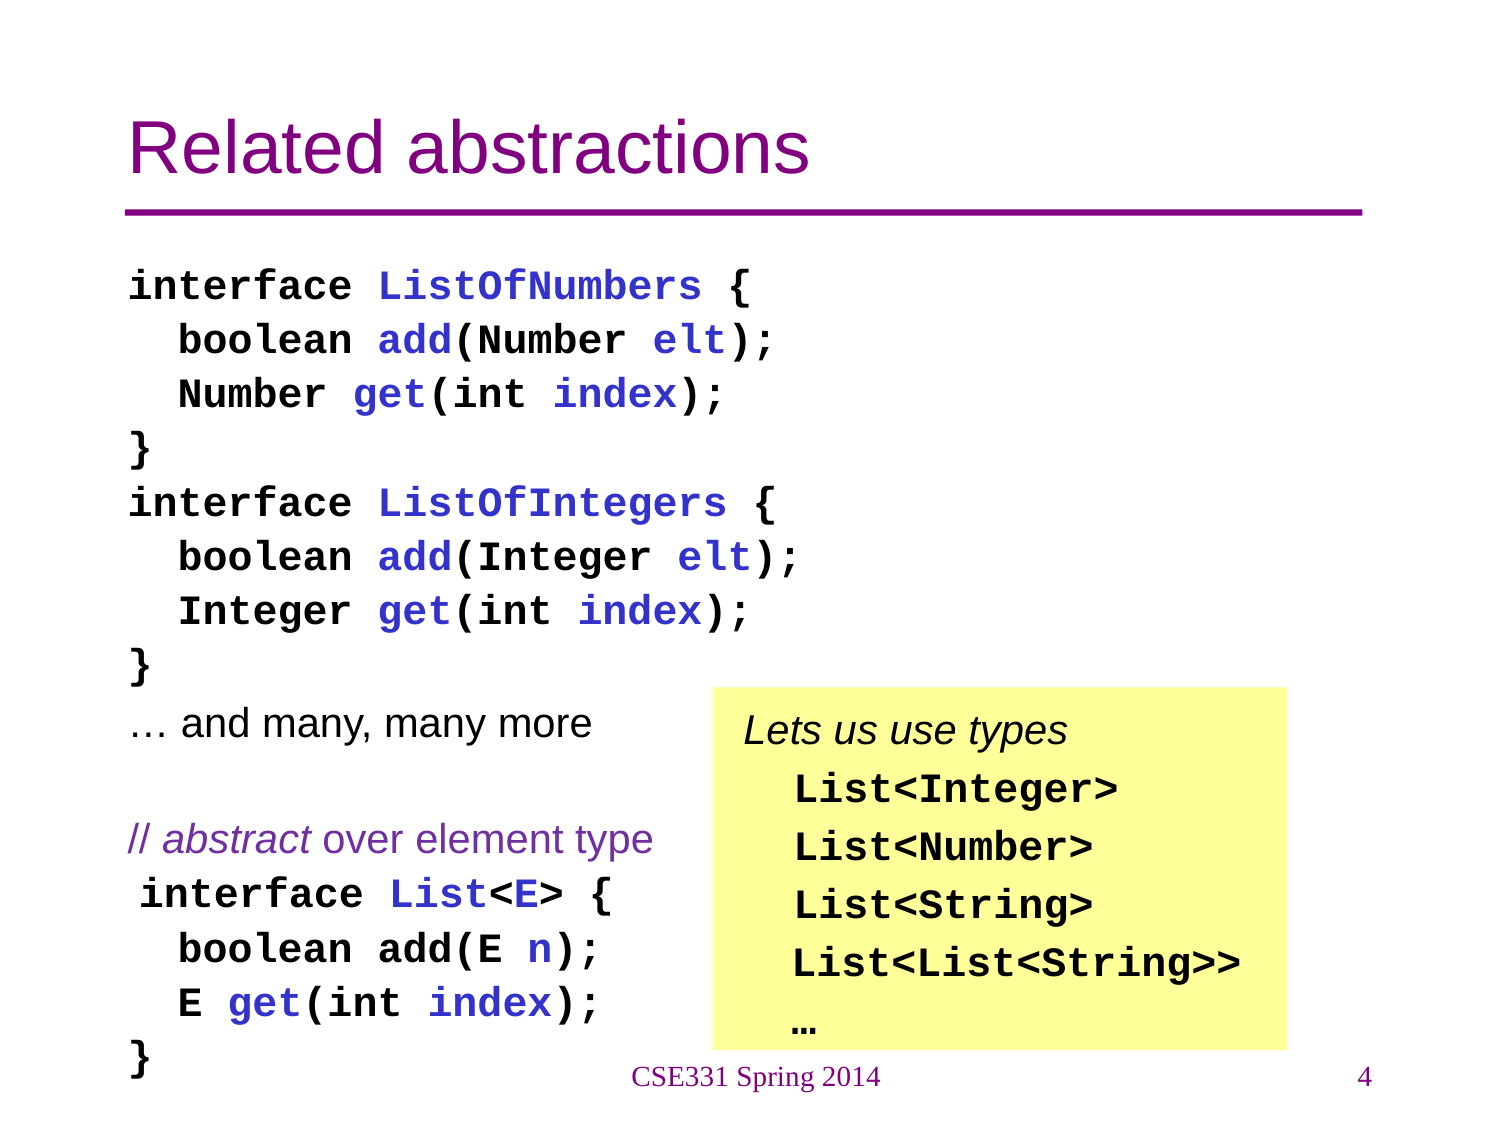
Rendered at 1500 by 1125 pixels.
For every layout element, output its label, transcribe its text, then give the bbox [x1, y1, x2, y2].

text_box Lets us use types List<Integer> List<Number> List<String> List<List<String>> … [712, 687, 1288, 1051]
title Related abstractions [112, 50, 1388, 238]
slide_number 4 [1074, 1049, 1388, 1125]
footer CSE331 Spring 2014 [474, 1049, 1038, 1125]
list interface ListOfNumbers { boolean add(Number elt); Number get(int index); } interface ListOfIntegers { boolean add(Integer elt); Integer get(int index); } … and many, many more // abstract over element type interface List<E> { boolean add(E n); E get(int index); } [112, 249, 1463, 1063]
